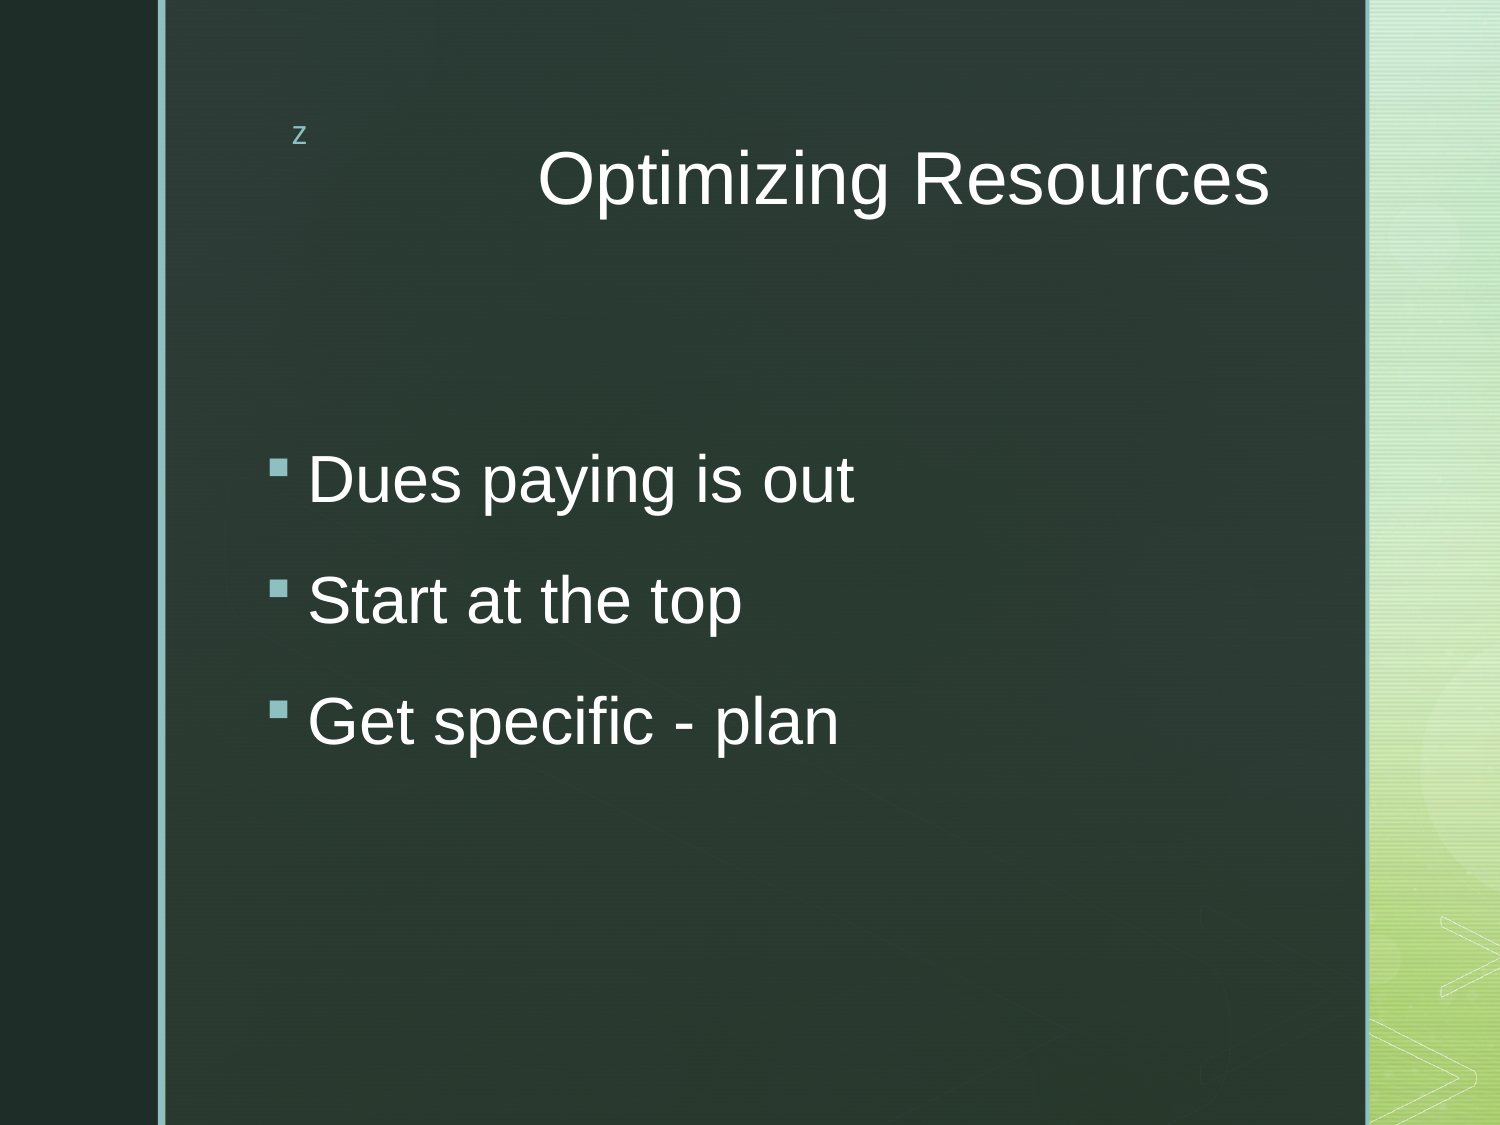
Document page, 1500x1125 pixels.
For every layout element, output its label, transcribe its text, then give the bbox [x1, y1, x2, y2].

title Optimizing Resources [321, 132, 1286, 310]
list Dues paying is out Start at the top Get specific - plan [249, 299, 1188, 957]
picture [1370, 0, 1500, 1125]
